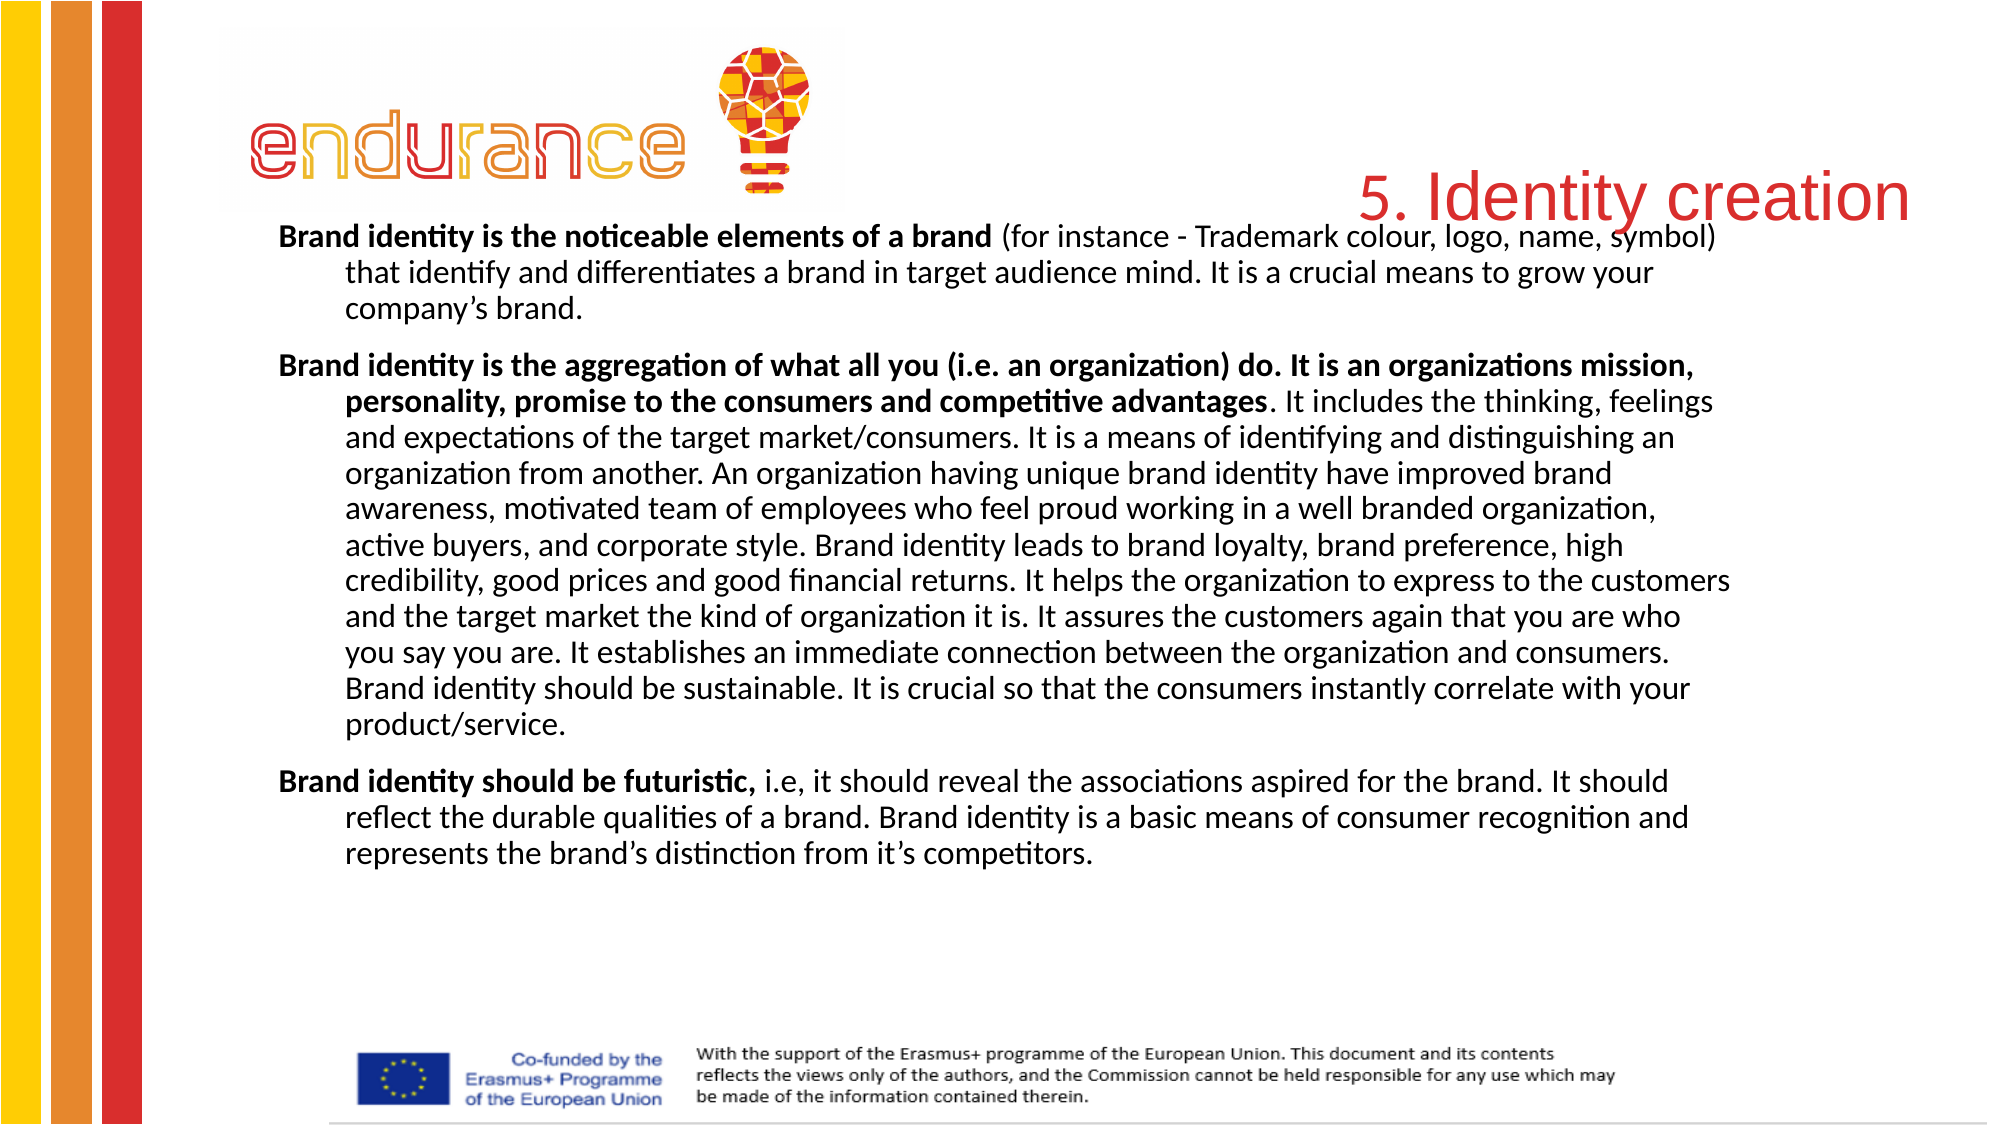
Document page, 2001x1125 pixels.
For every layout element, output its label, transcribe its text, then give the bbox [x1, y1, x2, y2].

subtitle Brand identity is the noticeable elements of a brand (for instance - Trademark colour, logo, name, symbol) that identify and differentiates a brand in target audience mind. It is a crucial means to grow your company’s brand. Brand identity is the aggregation of what all you (i.e. an organization) do. It is an organizations mission, personality, promise to the consumers and competitive advantages. It includes the thinking, feelings and expectations of the target market/consumers. It is a means of identifying and distinguishing an organization from another. An organization having unique brand identity have improved brand awareness, motivated team of employees who feel proud working in a well branded organization, active buyers, and corporate style. Brand identity leads to brand loyalty, brand preference, high credibility, good prices and good financial returns. It helps the organization to express to the customers and the target market the kind of organization it is. It assures the customers again that you are who you say you are. It establishes an immediate connection between the organization and consumers. Brand identity should be sustainable. It is crucial so that the consumers instantly correlate with your product/service. Brand identity should be futuristic, i.e, it should reveal the associations aspired for the brand. It should reflect the durable qualities of a brand. Brand identity is a basic means of consumer recognition and represents the brand’s distinction from it’s competitors. [255, 211, 1756, 945]
text_box 5. Identity creation [1321, 153, 1948, 259]
text_box [0, 0, 43, 1125]
text_box [100, 0, 143, 1125]
picture [329, 1032, 1987, 1125]
picture [218, 27, 845, 212]
text_box [50, 0, 93, 1125]
